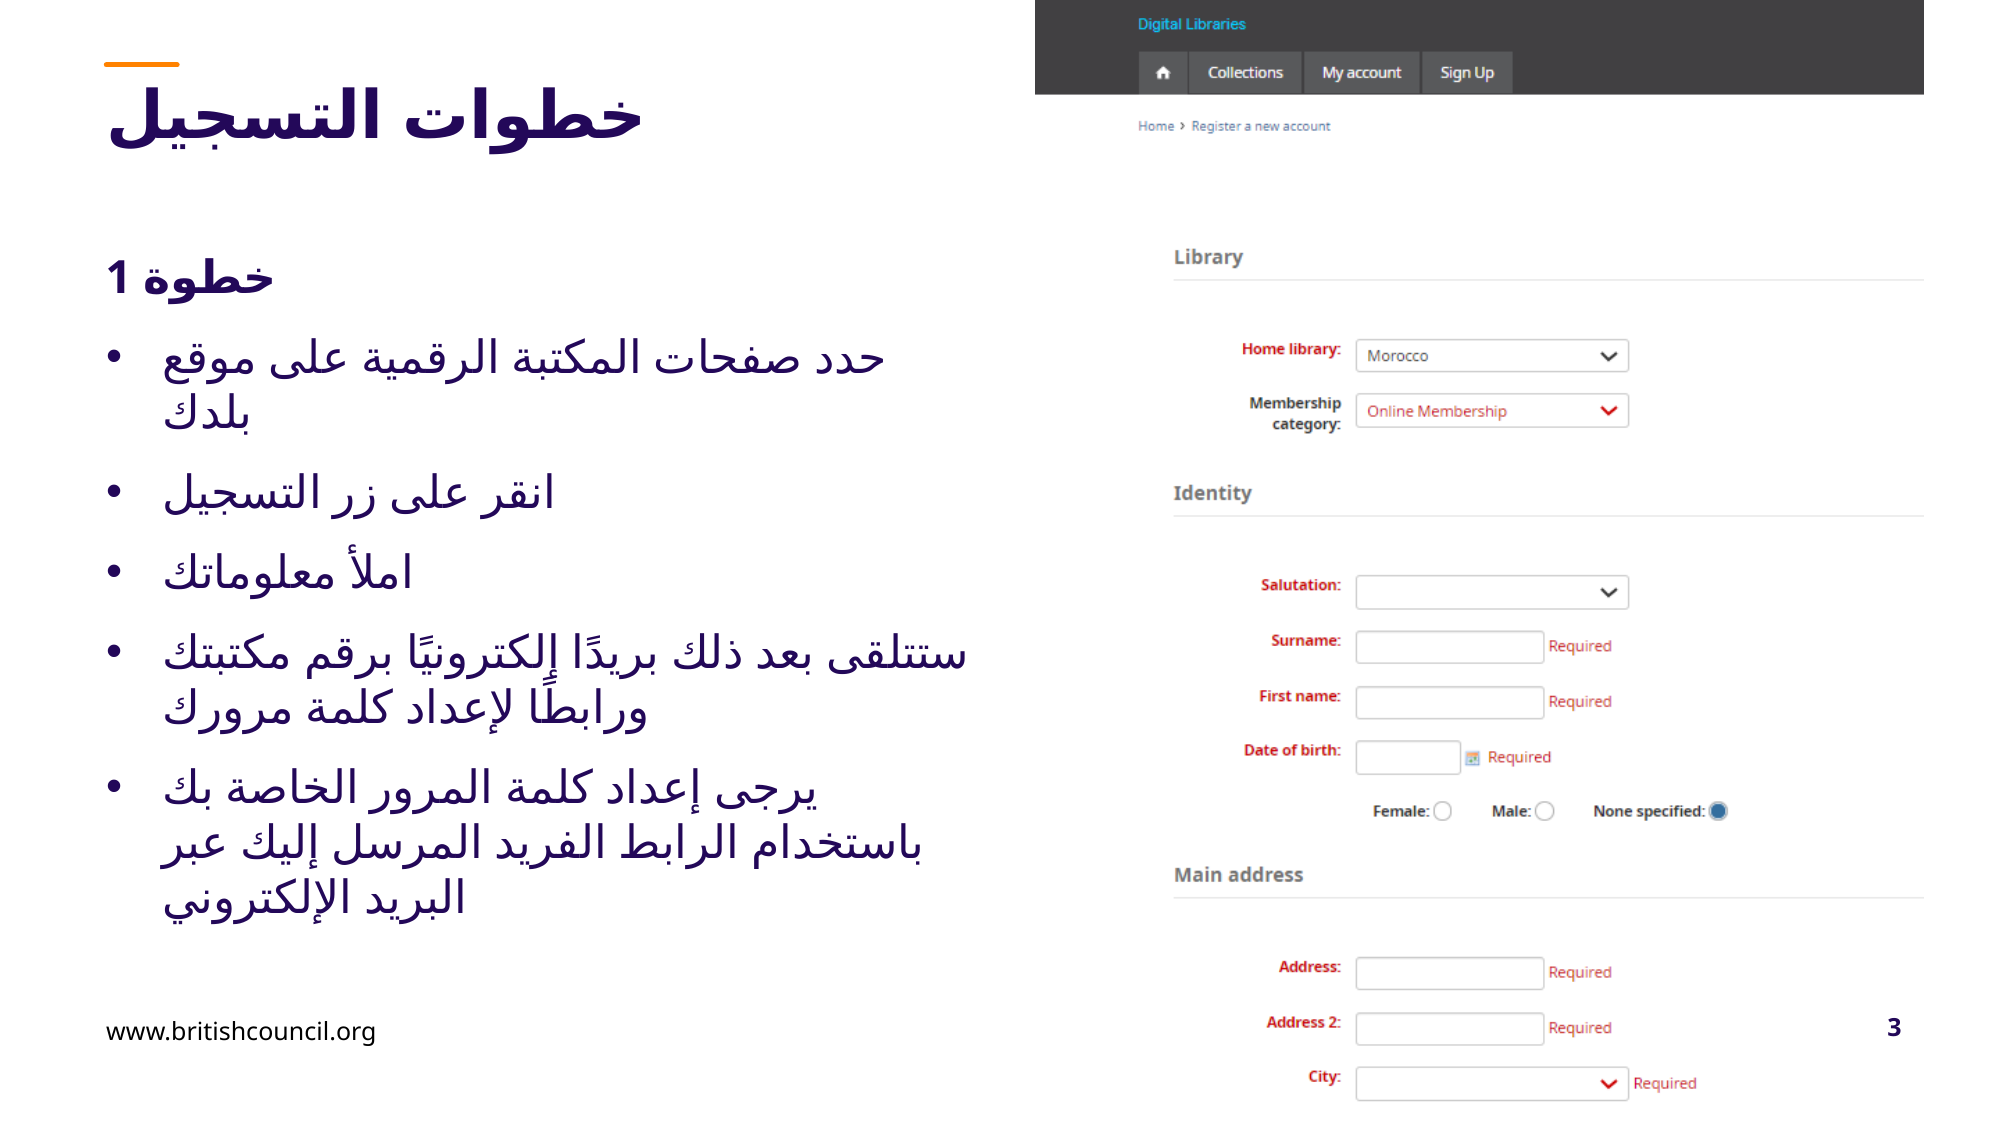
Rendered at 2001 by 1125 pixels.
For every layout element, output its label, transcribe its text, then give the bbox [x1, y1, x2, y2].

picture [1035, 0, 1924, 1125]
footer www.britishcouncil.org [106, 1015, 1035, 1046]
list خطوة 1 حدد صفحات المكتبة الرقمية على موقع بلدك انقر على زر التسجيل املأ معلوماتك ستتلقى بعد ذلك بريدًا إلكترونيًا برقم مكتبتك ورابطًا لإعداد كلمة مرورك يرجى إعداد كلمة المرور الخاصة بك باستخدام الرابط الفريد المرسل إليك عبر البريد الإلكتروني [106, 248, 981, 987]
title خطوات التسجيل [106, 82, 1035, 213]
